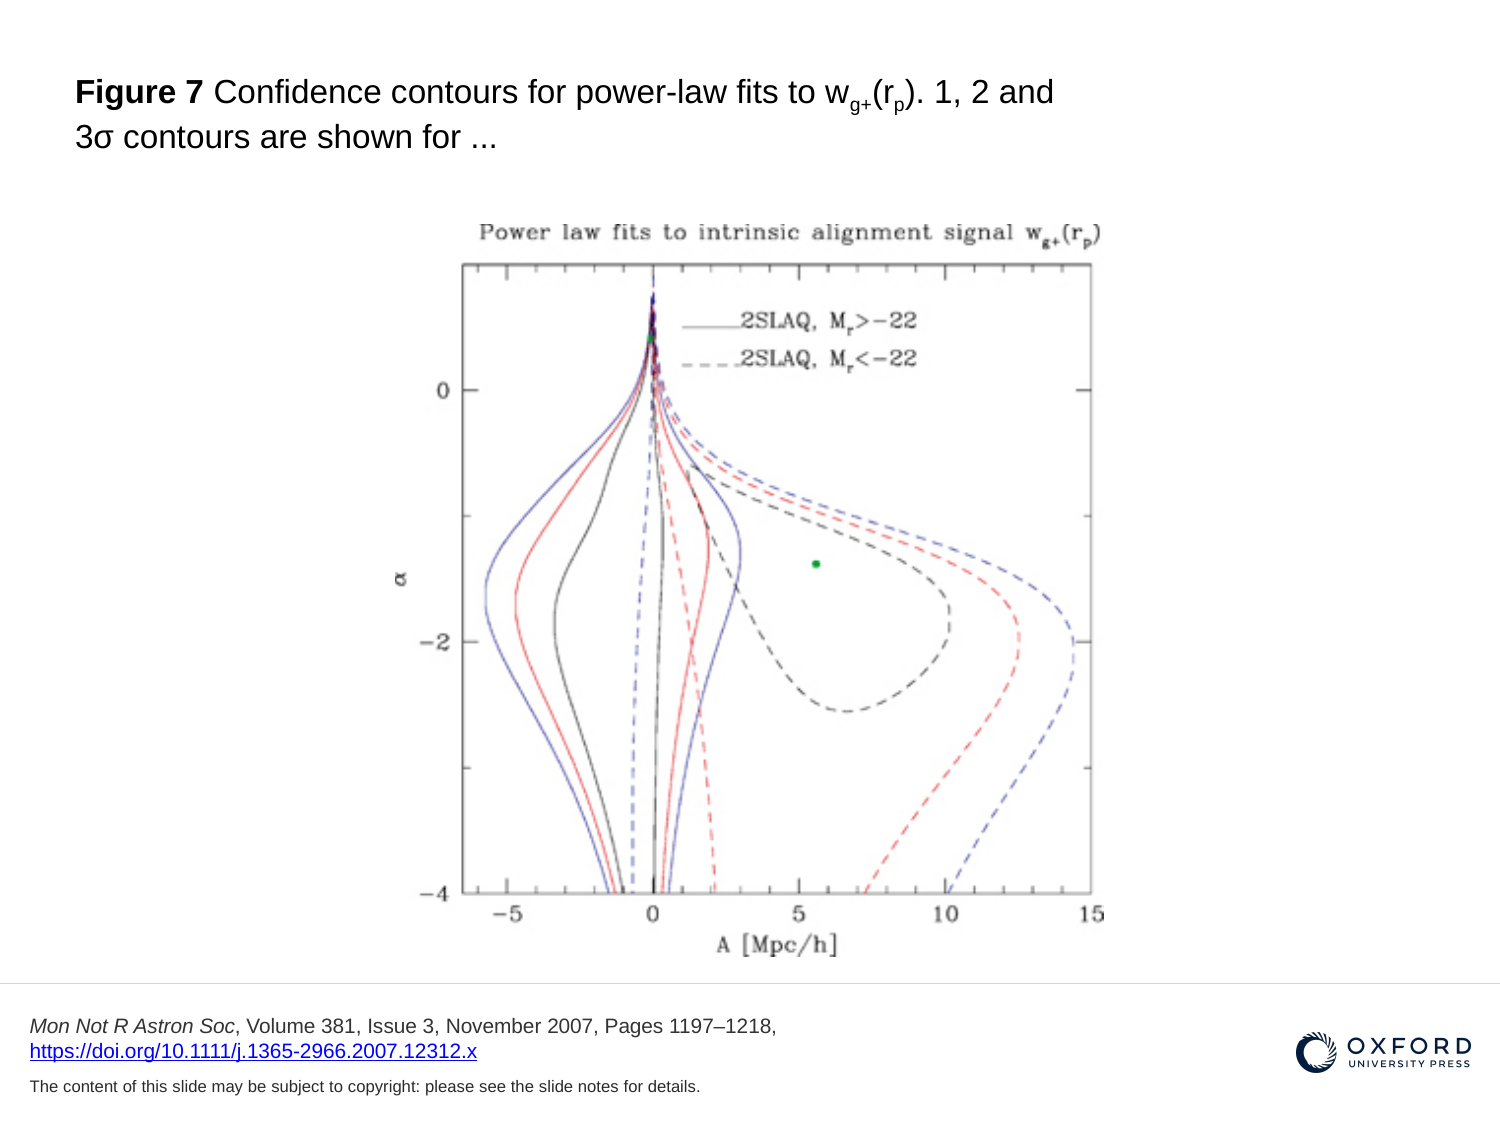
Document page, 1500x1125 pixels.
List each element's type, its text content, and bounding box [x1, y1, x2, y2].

footer Mon Not R Astron Soc, Volume 381, Issue 3, November 2007, Pages 1197–1218, https://doi.org/10.1111/j.1365-2966.2007.12312.x The content of this slide may be subject to copyright: please see the slide notes for details. [0, 983, 1260, 1125]
picture [1296, 1032, 1471, 1073]
title Figure 7 Confidence contours for power‐law fits to wg+(rp). 1, 2 and 3σ contours are shown for ... [75, 69, 1078, 171]
picture [395, 224, 1104, 957]
